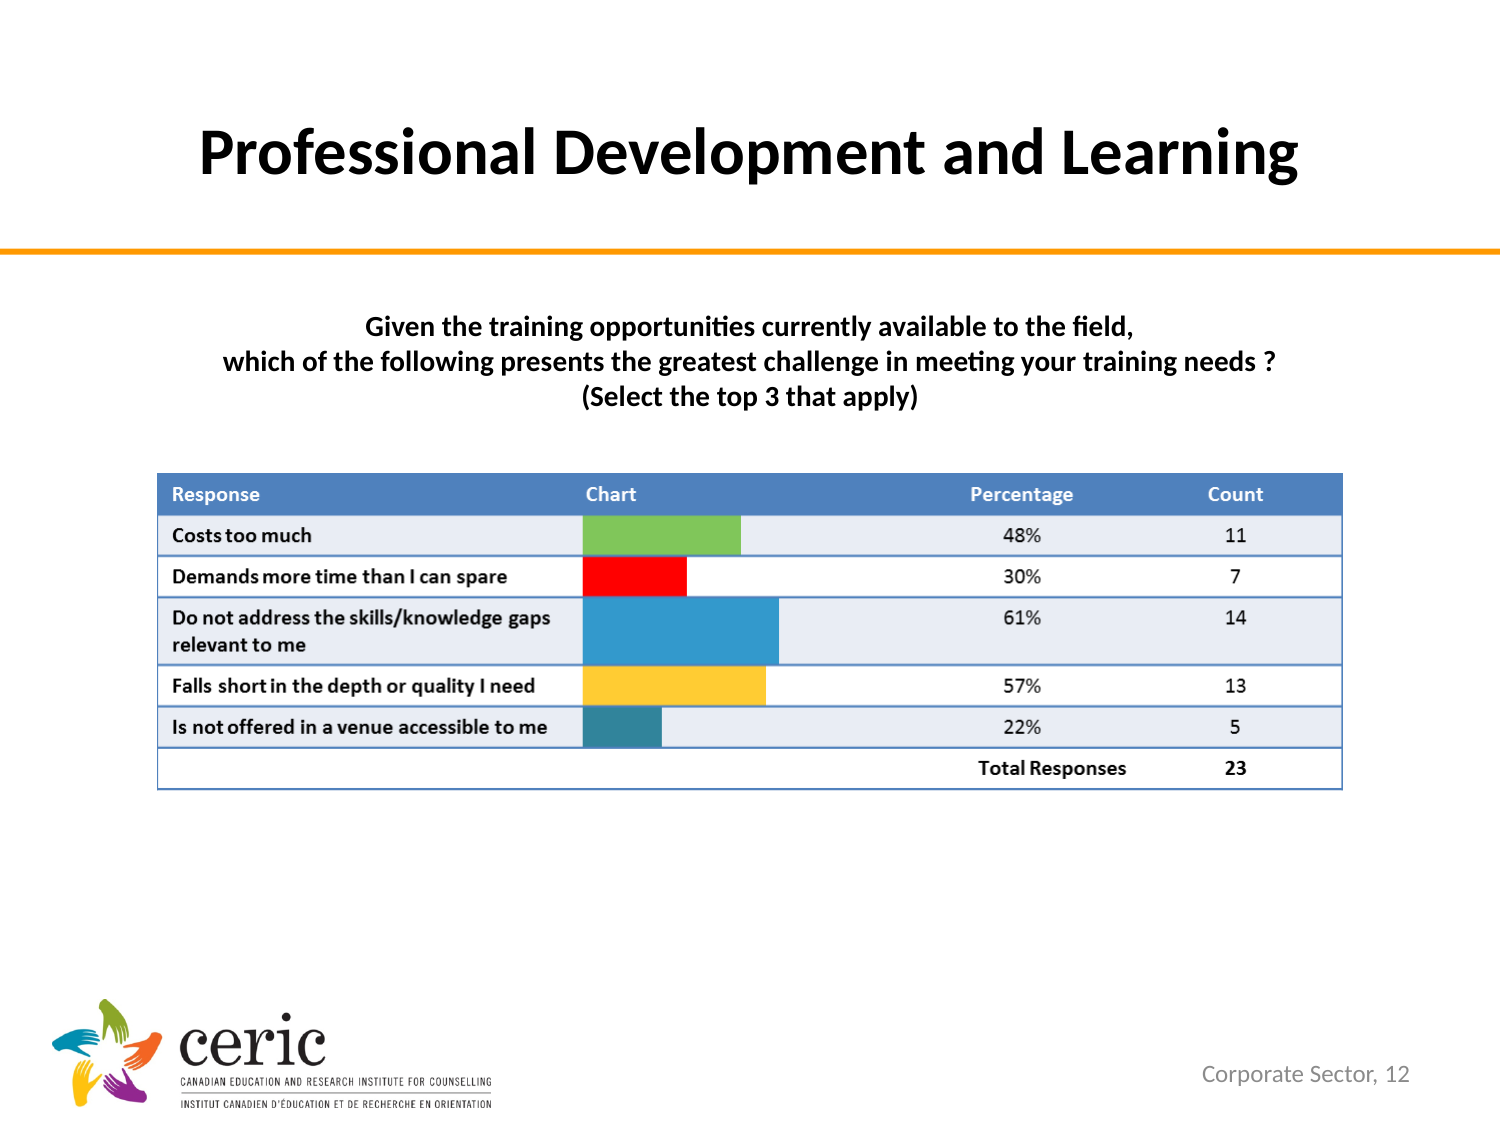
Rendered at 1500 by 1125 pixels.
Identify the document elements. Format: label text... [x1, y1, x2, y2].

text_box Given the training opportunities currently available to the field, which of the following presents the greatest challenge in meeting your training needs ? (Select the top 3 that apply) [162, 299, 1338, 420]
title Professional Development and Learning [75, 99, 1425, 233]
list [157, 472, 1343, 795]
slide_number Corporate Sector, 12 [1074, 1042, 1425, 1103]
picture [52, 999, 491, 1108]
